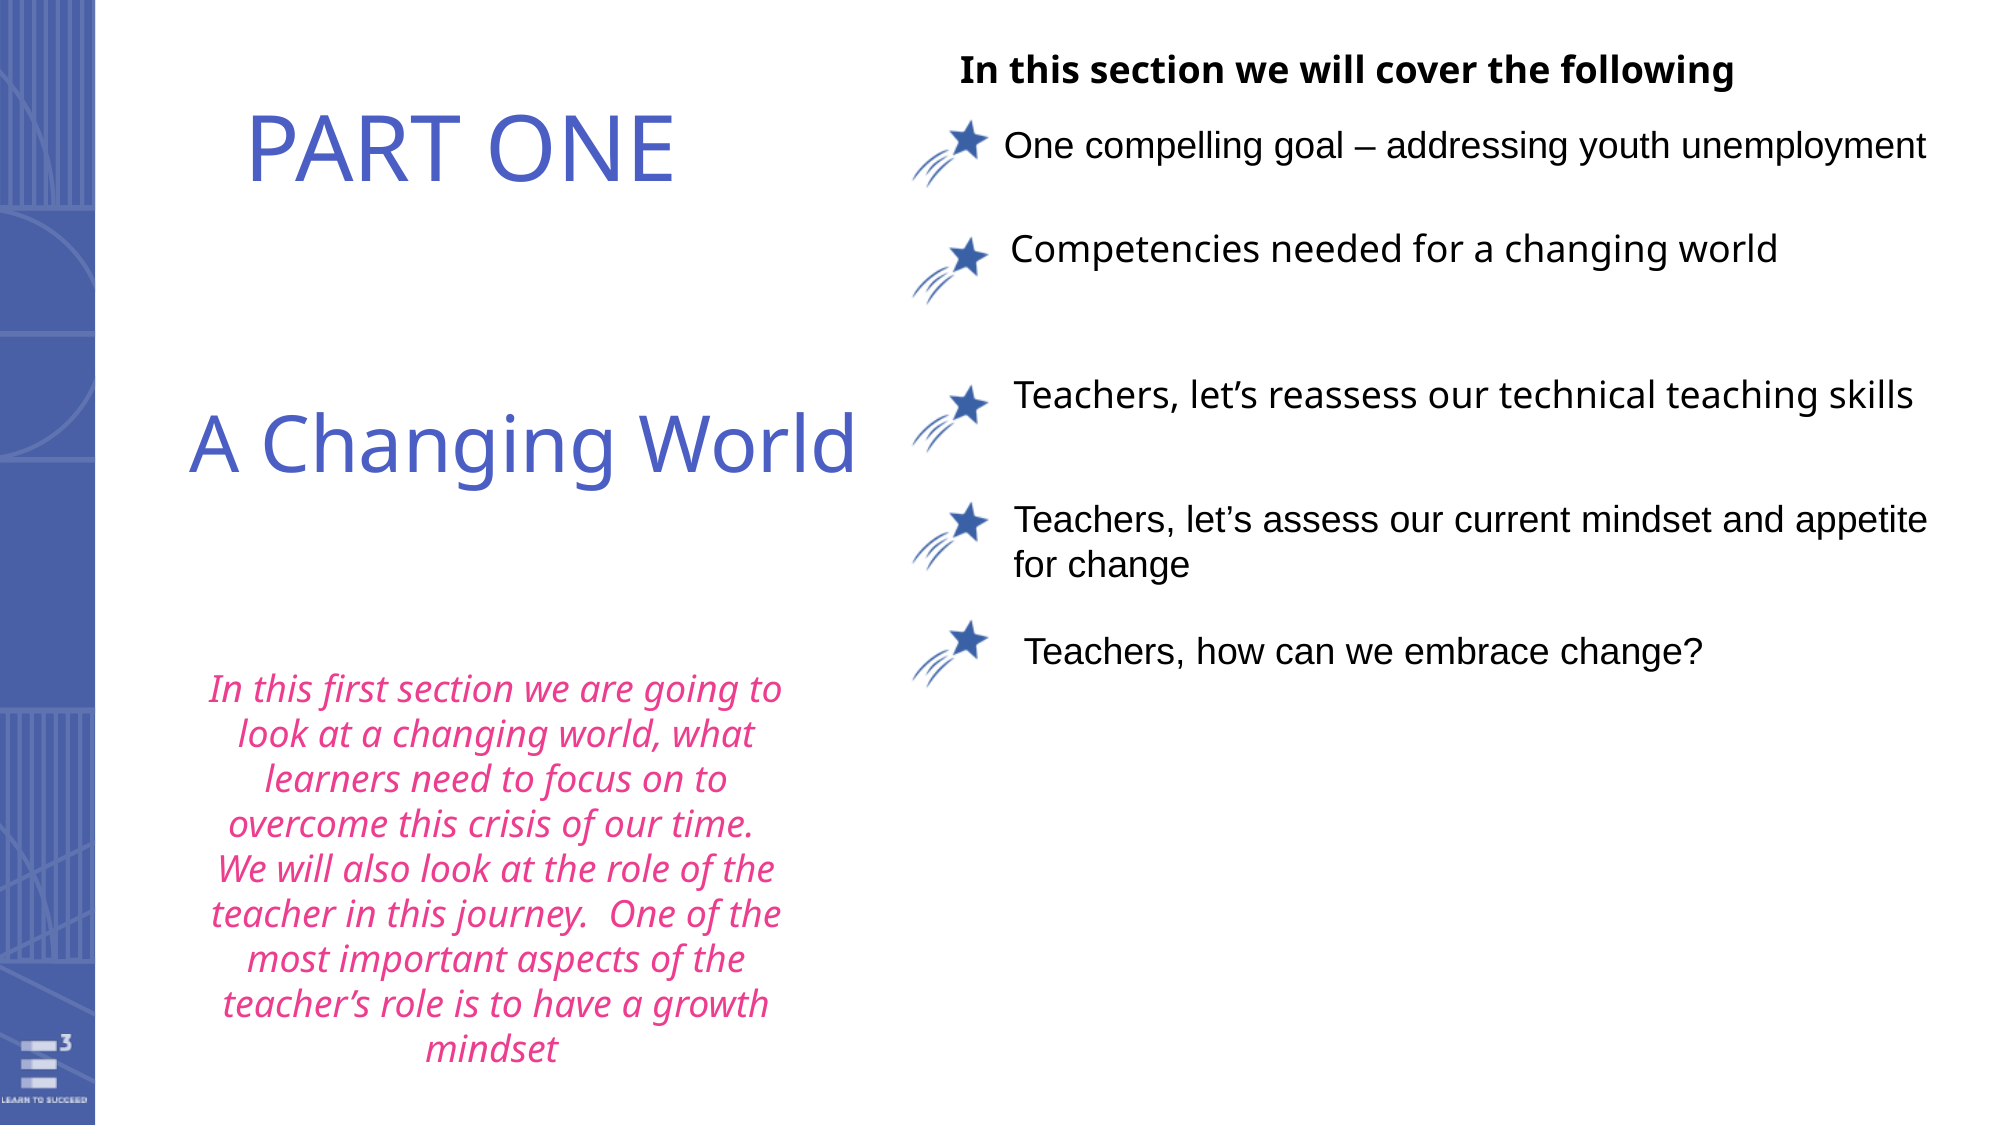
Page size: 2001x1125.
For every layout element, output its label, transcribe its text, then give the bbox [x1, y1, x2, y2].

picture [0, 0, 1992, 1125]
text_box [909, 106, 1971, 190]
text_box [909, 479, 1981, 601]
title PART ONE [229, 59, 1863, 245]
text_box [909, 210, 1957, 307]
text_box In this first section we are going to look at a changing world, what learners need to focus on to overcome this crisis of our time. We will also look at the role of the teacher in this journey. One of the most important aspects of the teacher’s role is to have a growth mindset [188, 649, 805, 1085]
title A Changing World [171, 354, 879, 539]
text_box In this section we will cover the following [944, 30, 1835, 104]
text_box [909, 355, 1981, 455]
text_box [909, 611, 1944, 690]
